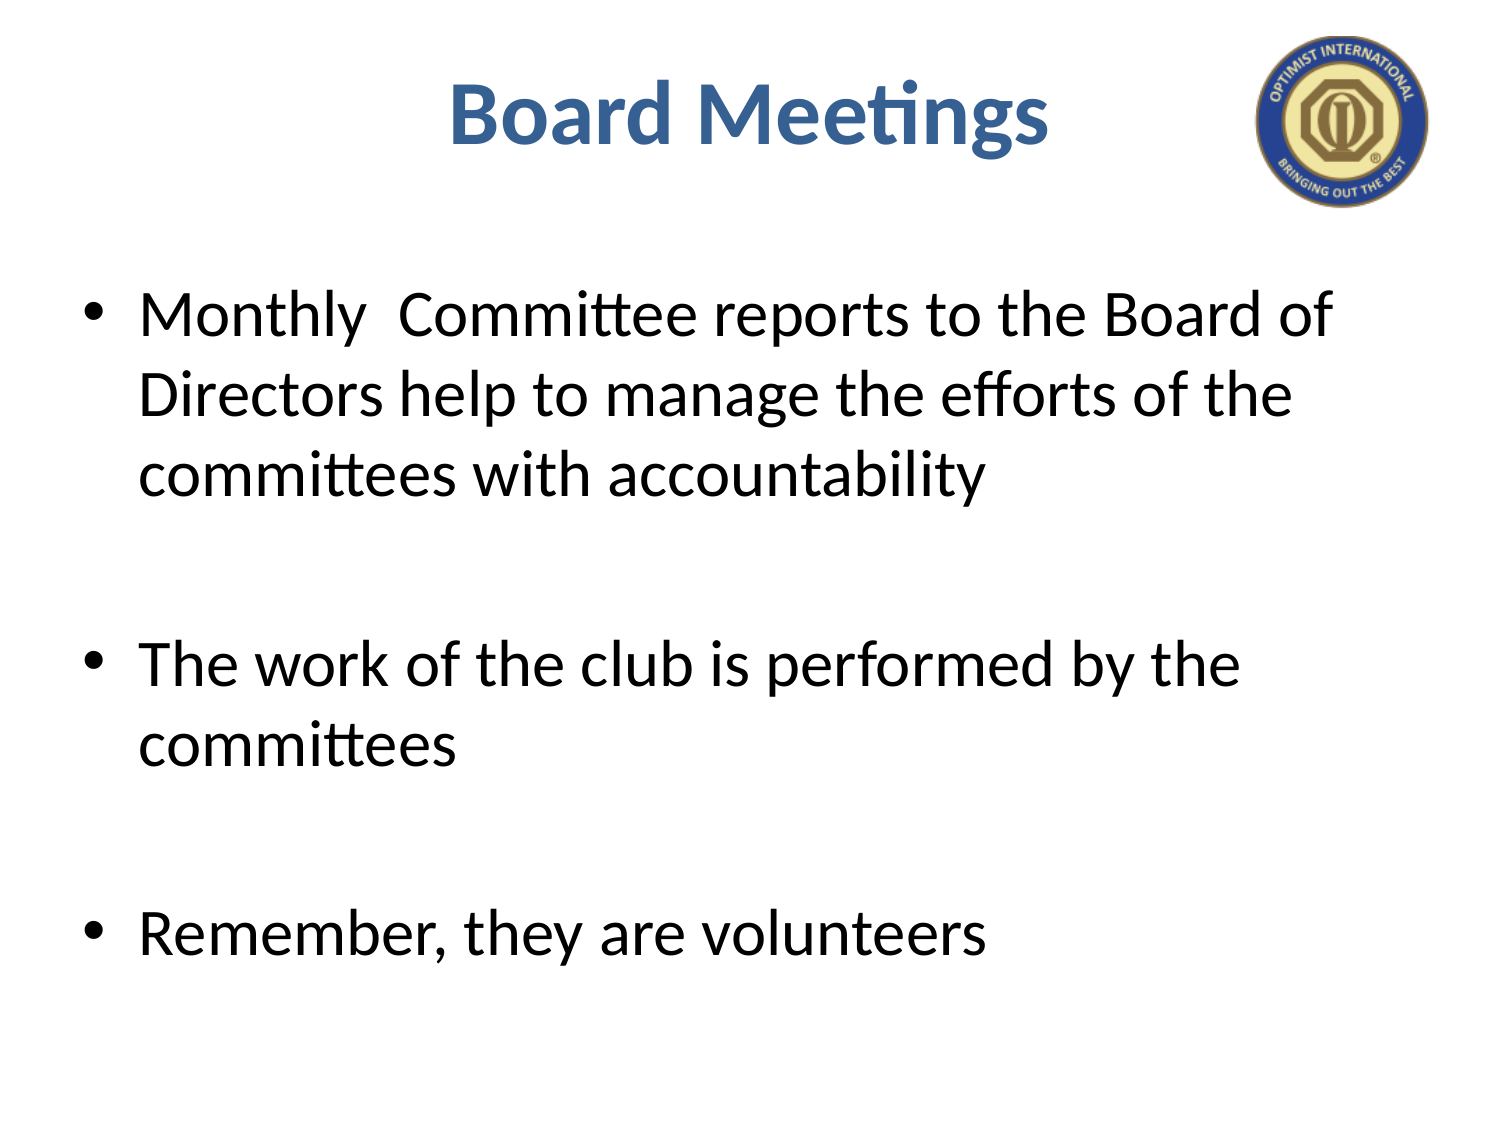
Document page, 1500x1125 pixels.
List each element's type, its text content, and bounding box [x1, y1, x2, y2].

picture [35, 36, 1466, 1084]
list Monthly Committee reports to the Board of Directors help to manage the efforts of the committees with accountability The work of the club is performed by the committees Remember, they are volunteers [74, 261, 1426, 1006]
title Board Meetings [74, 44, 1426, 234]
